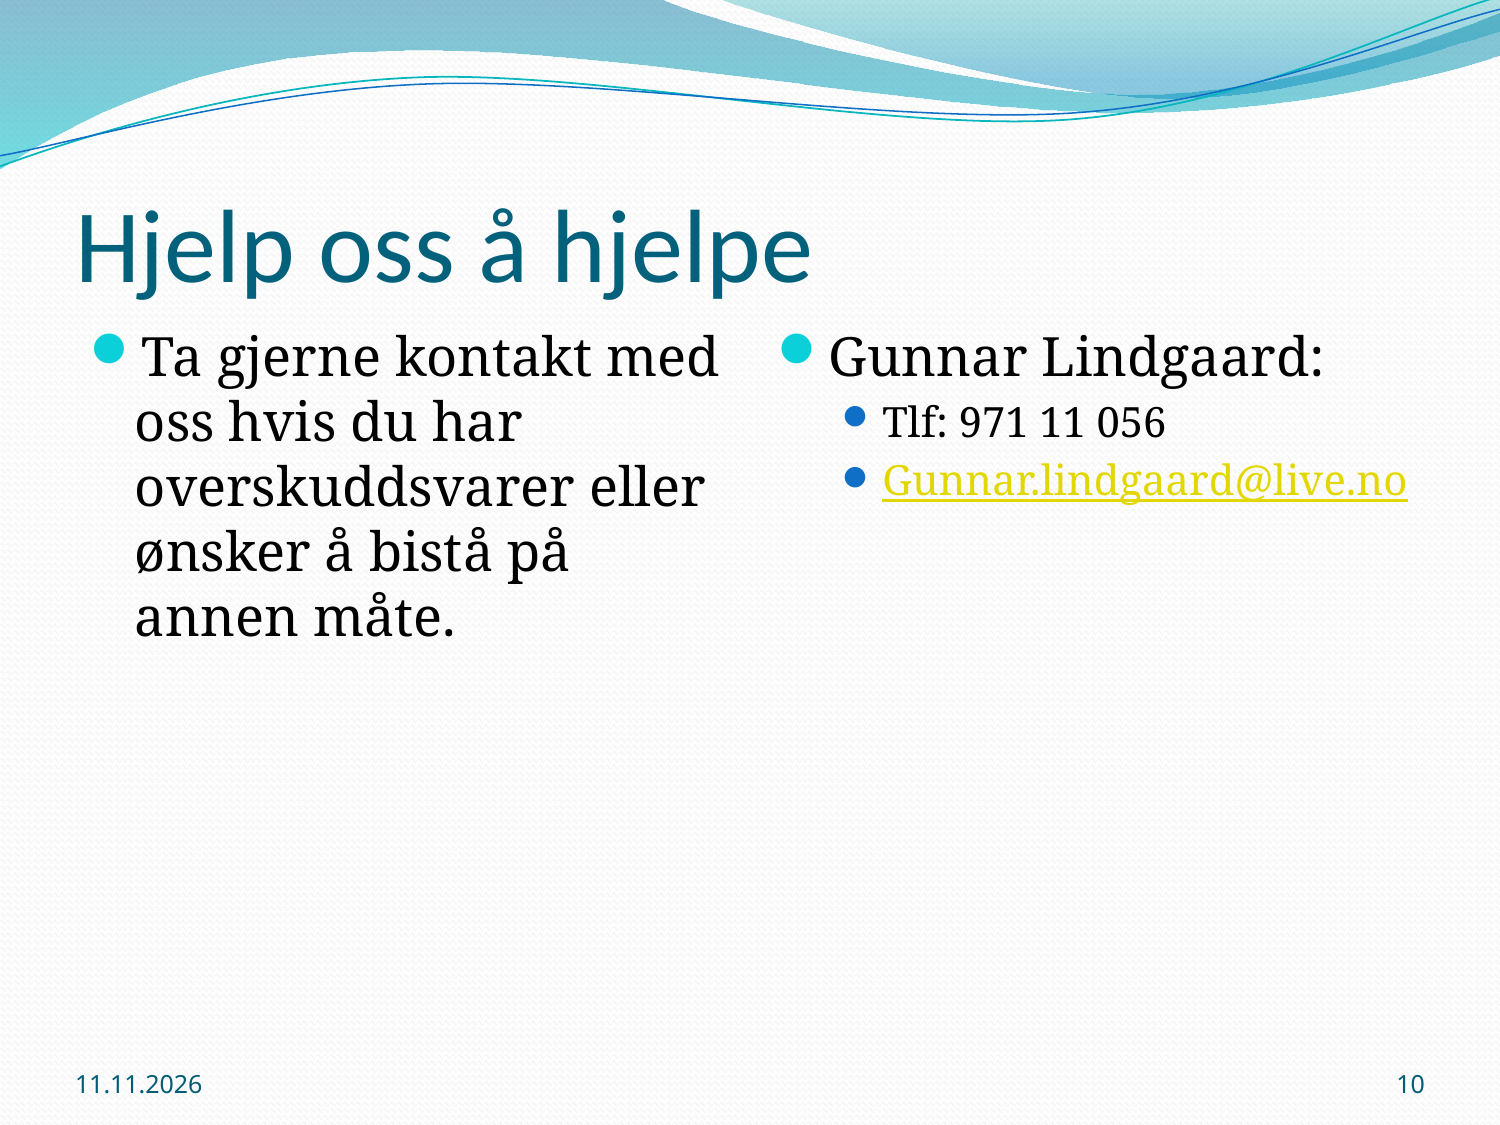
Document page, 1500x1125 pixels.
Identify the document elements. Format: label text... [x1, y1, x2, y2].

list Gunnar Lindgaard: Tlf: 971 11 056 Gunnar.lindgaard@live.no [762, 314, 1425, 1043]
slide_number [75, 1042, 425, 1103]
title Hjelp oss å hjelpe [75, 115, 1425, 303]
slide_number 10 [1299, 1042, 1425, 1103]
list Ta gjerne kontakt med oss hvis du har overskuddsvarer eller ønsker å bistå på annen måte. [75, 314, 738, 1043]
